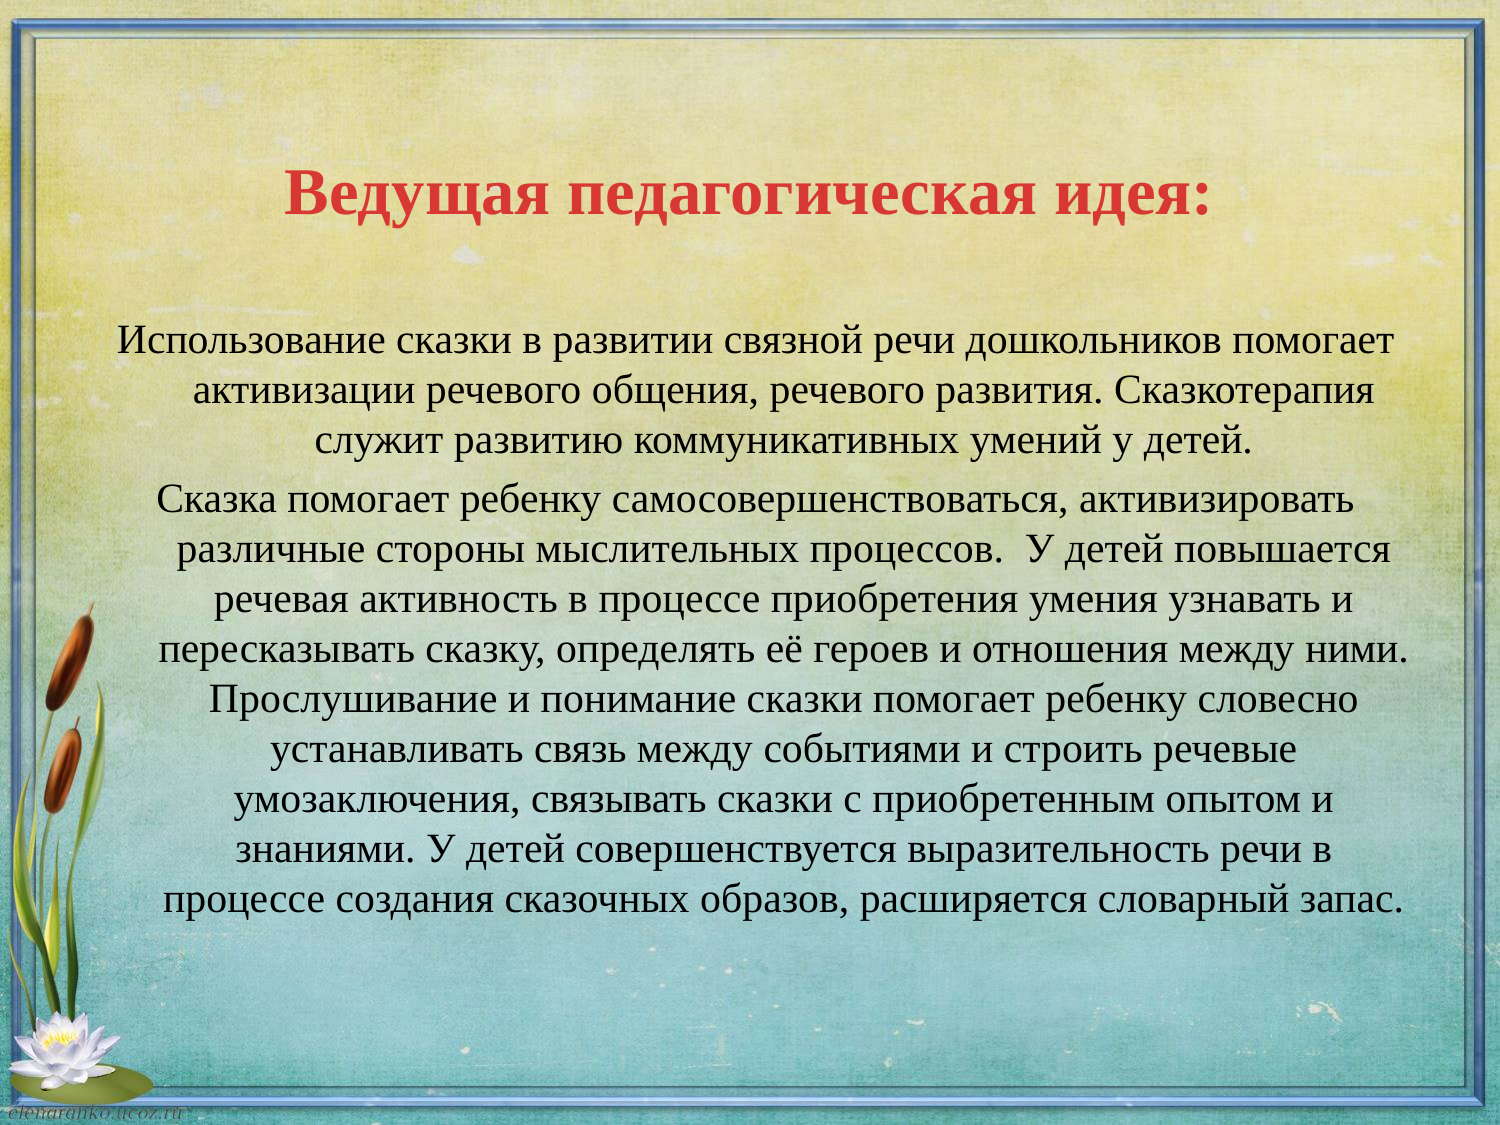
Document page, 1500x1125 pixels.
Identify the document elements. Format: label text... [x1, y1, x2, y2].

list Ведущая педагогическая идея: [82, 140, 1418, 265]
text_box Использование сказки в развитии связной речи дошкольников помогает активизации речевого общения, речевого развития. Сказкотерапия служит развитию коммуникативных умений у детей. Сказка помогает ребенку самосовершенствоваться, активизировать различные стороны мыслительных процессов. У детей повышается речевая активность в процессе приобретения умения узнавать и пересказывать сказку, определять её героев и отношения между ними. Прослушивание и понимание сказки помогает ребенку словесно устанавливать связь между событиями и строить речевые умозаключения, связывать сказки с приобретенным опытом и знаниями. У детей совершенствуется выразительность речи в процессе создания сказочных образов, расширяется словарный запас. [81, 304, 1430, 950]
picture [0, 0, 1500, 1125]
